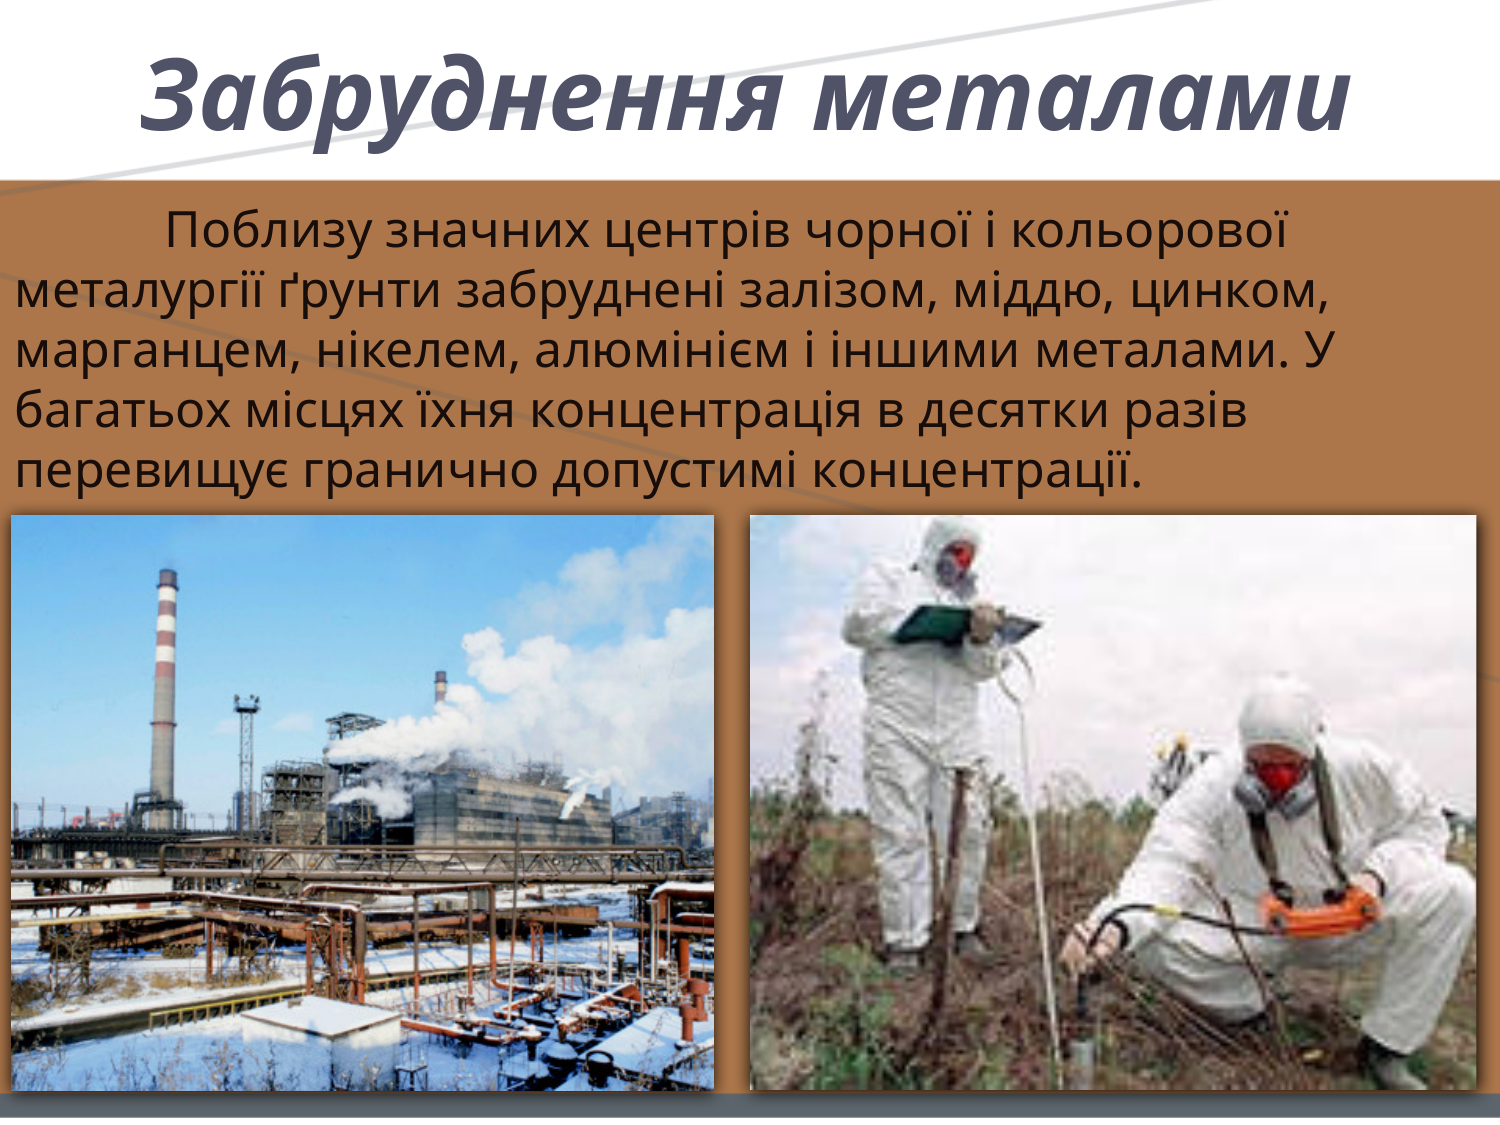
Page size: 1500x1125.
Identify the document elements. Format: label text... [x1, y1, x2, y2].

picture [0, 0, 1500, 189]
text_box Поблизу значних центрів чорної і кольорової металургії ґрунти забруднені залізом, міддю, цинком, марганцем, нікелем, алюмінієм і іншими металами. У багатьох місцях їхня концентрація в десятки разів перевищує гранично допустимі концентрації. [0, 189, 1500, 505]
picture [0, 505, 1500, 1125]
text_box Забруднення металами [123, 23, 1369, 159]
